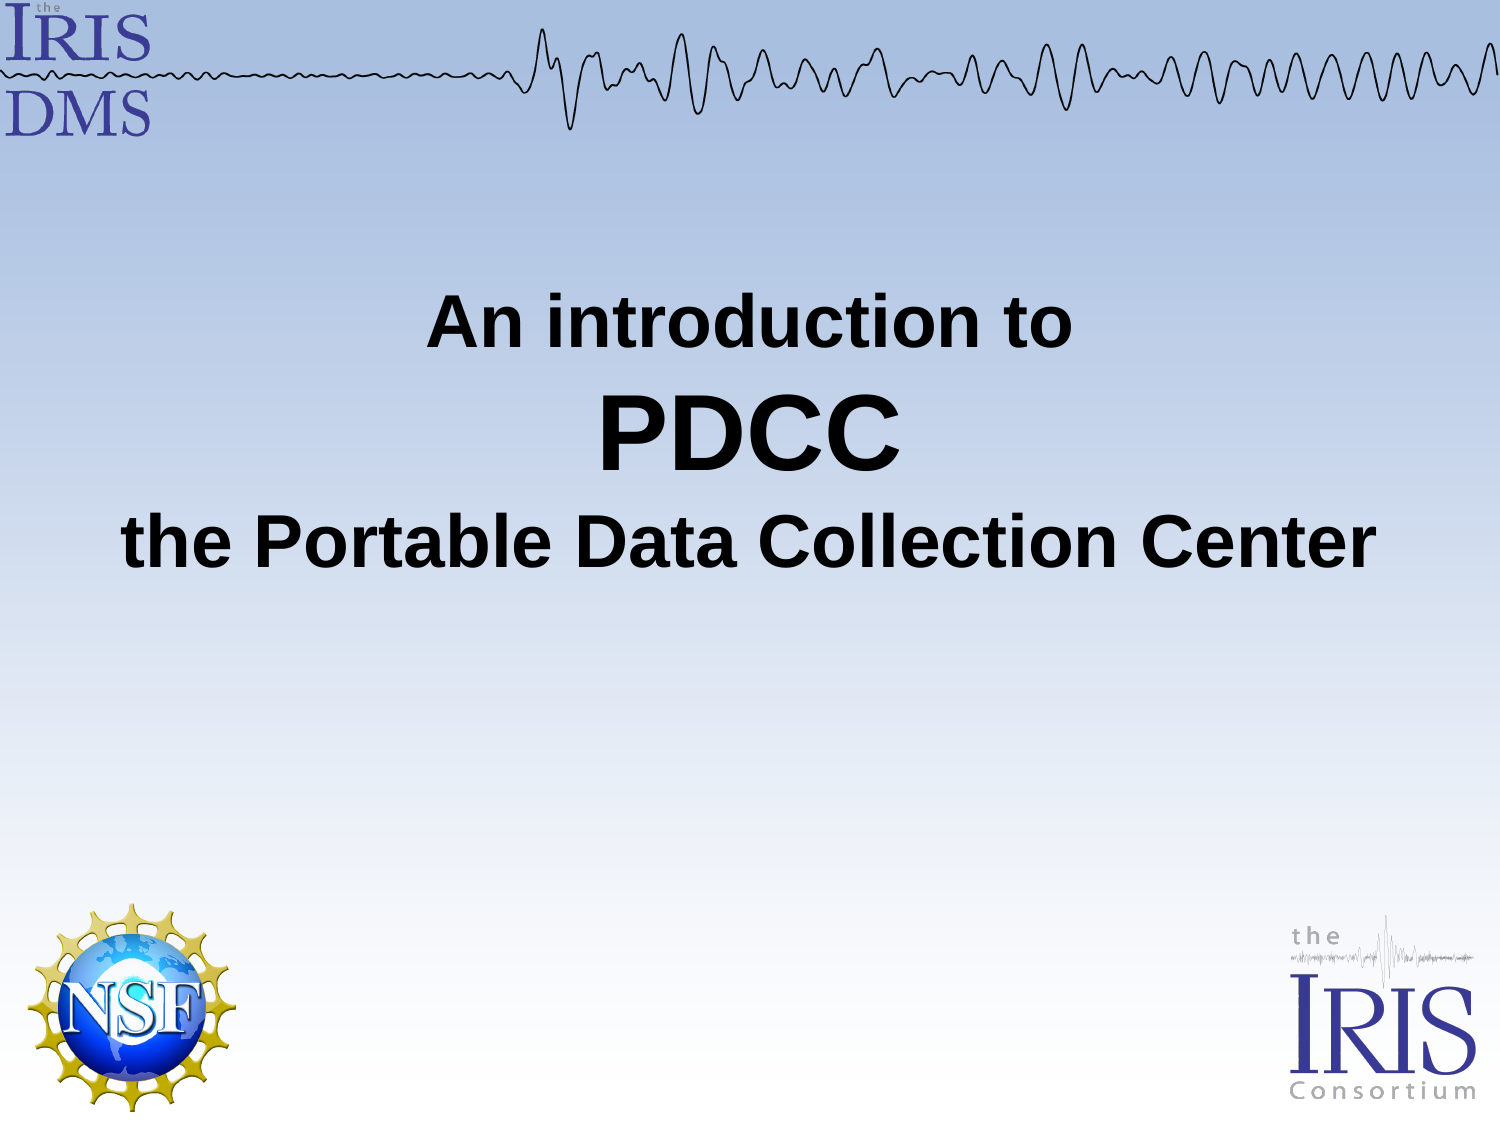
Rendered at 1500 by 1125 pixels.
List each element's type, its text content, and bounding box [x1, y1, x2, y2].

picture [0, 0, 1500, 265]
picture [0, 603, 1500, 1125]
title An introduction to PDCC the Portable Data Collection Center [0, 265, 1500, 603]
